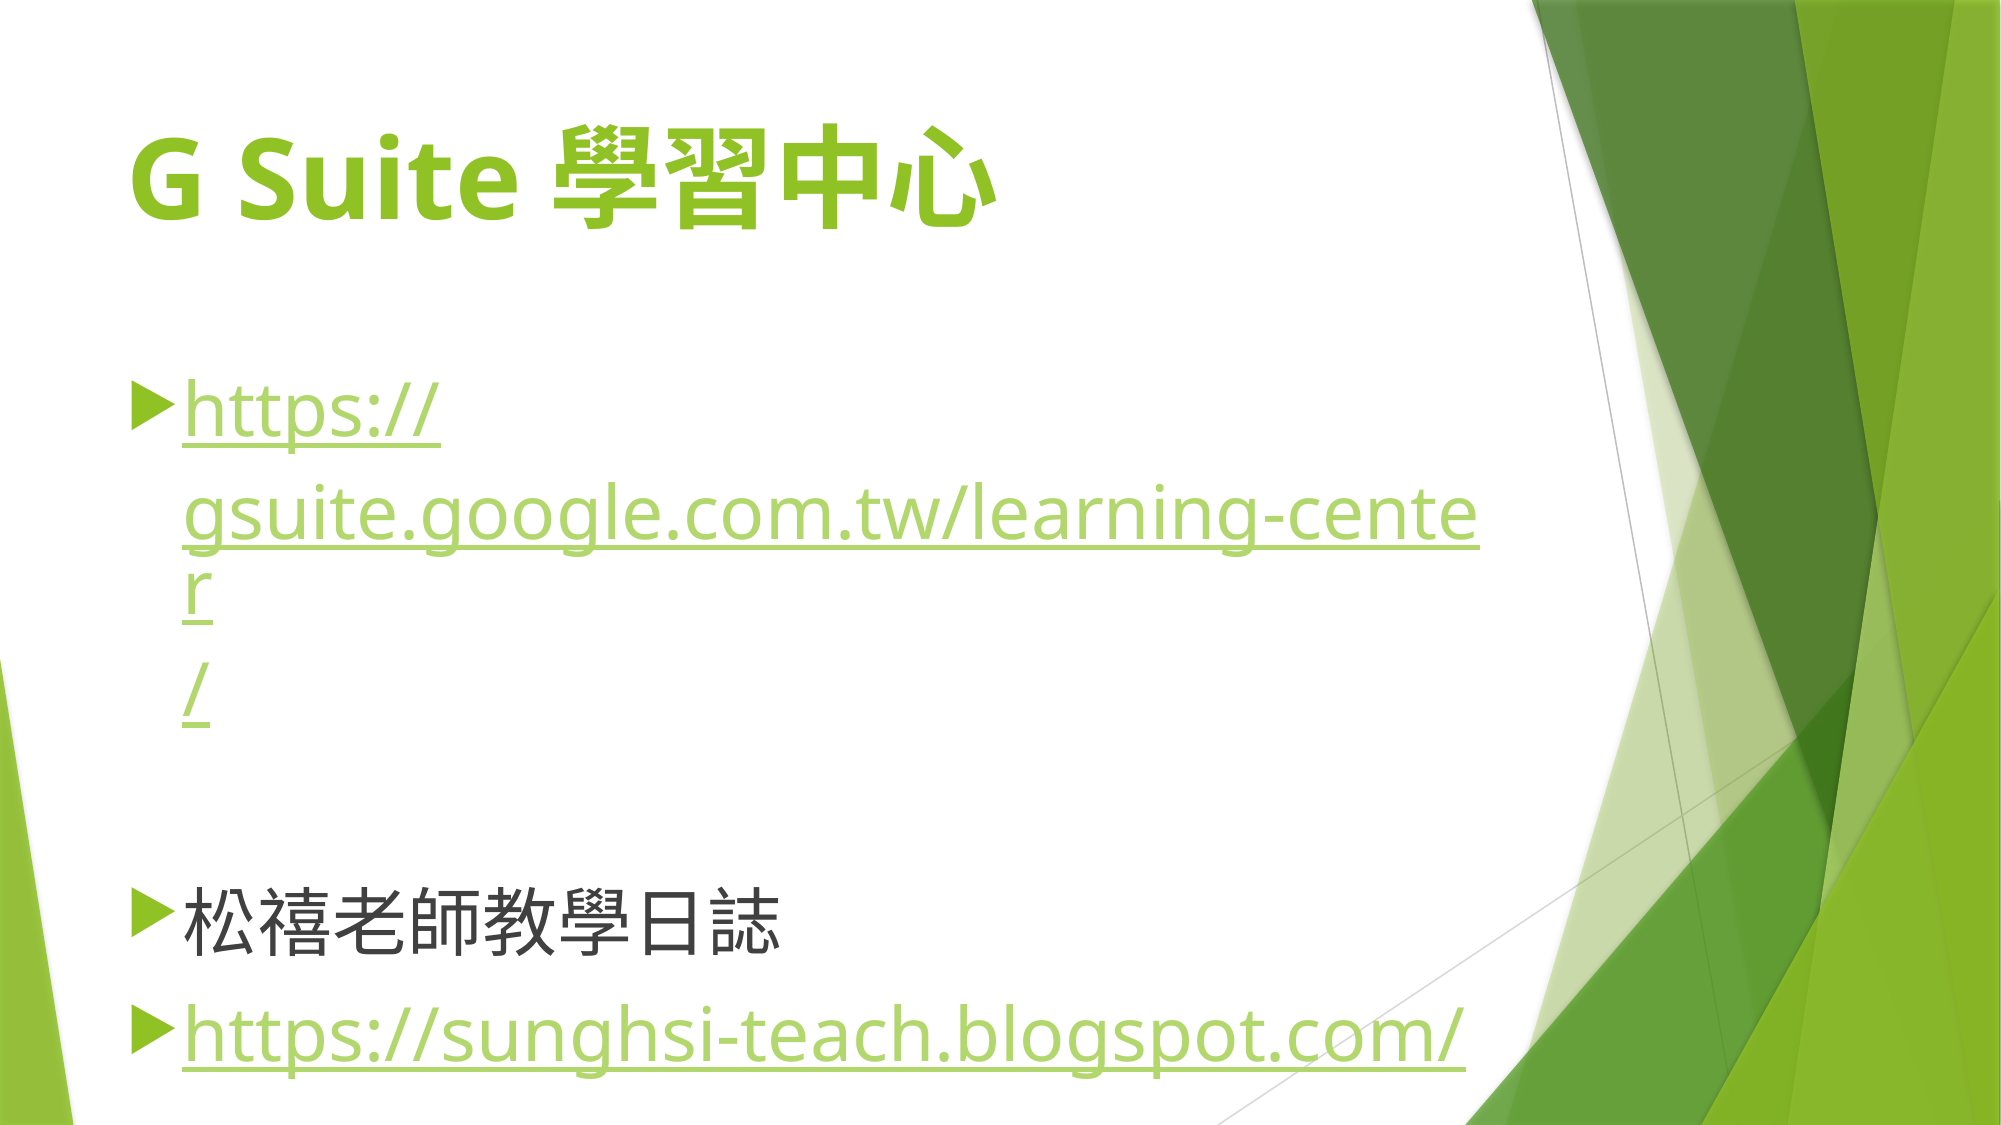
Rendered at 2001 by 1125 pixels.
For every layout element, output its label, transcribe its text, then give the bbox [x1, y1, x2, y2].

list https://gsuite.google.com.tw/learning-center/ 松禧老師教學日誌 https://sunghsi-teach.blogspot.com/ [111, 354, 1522, 992]
title G Suite學習中心 [111, 99, 1522, 317]
